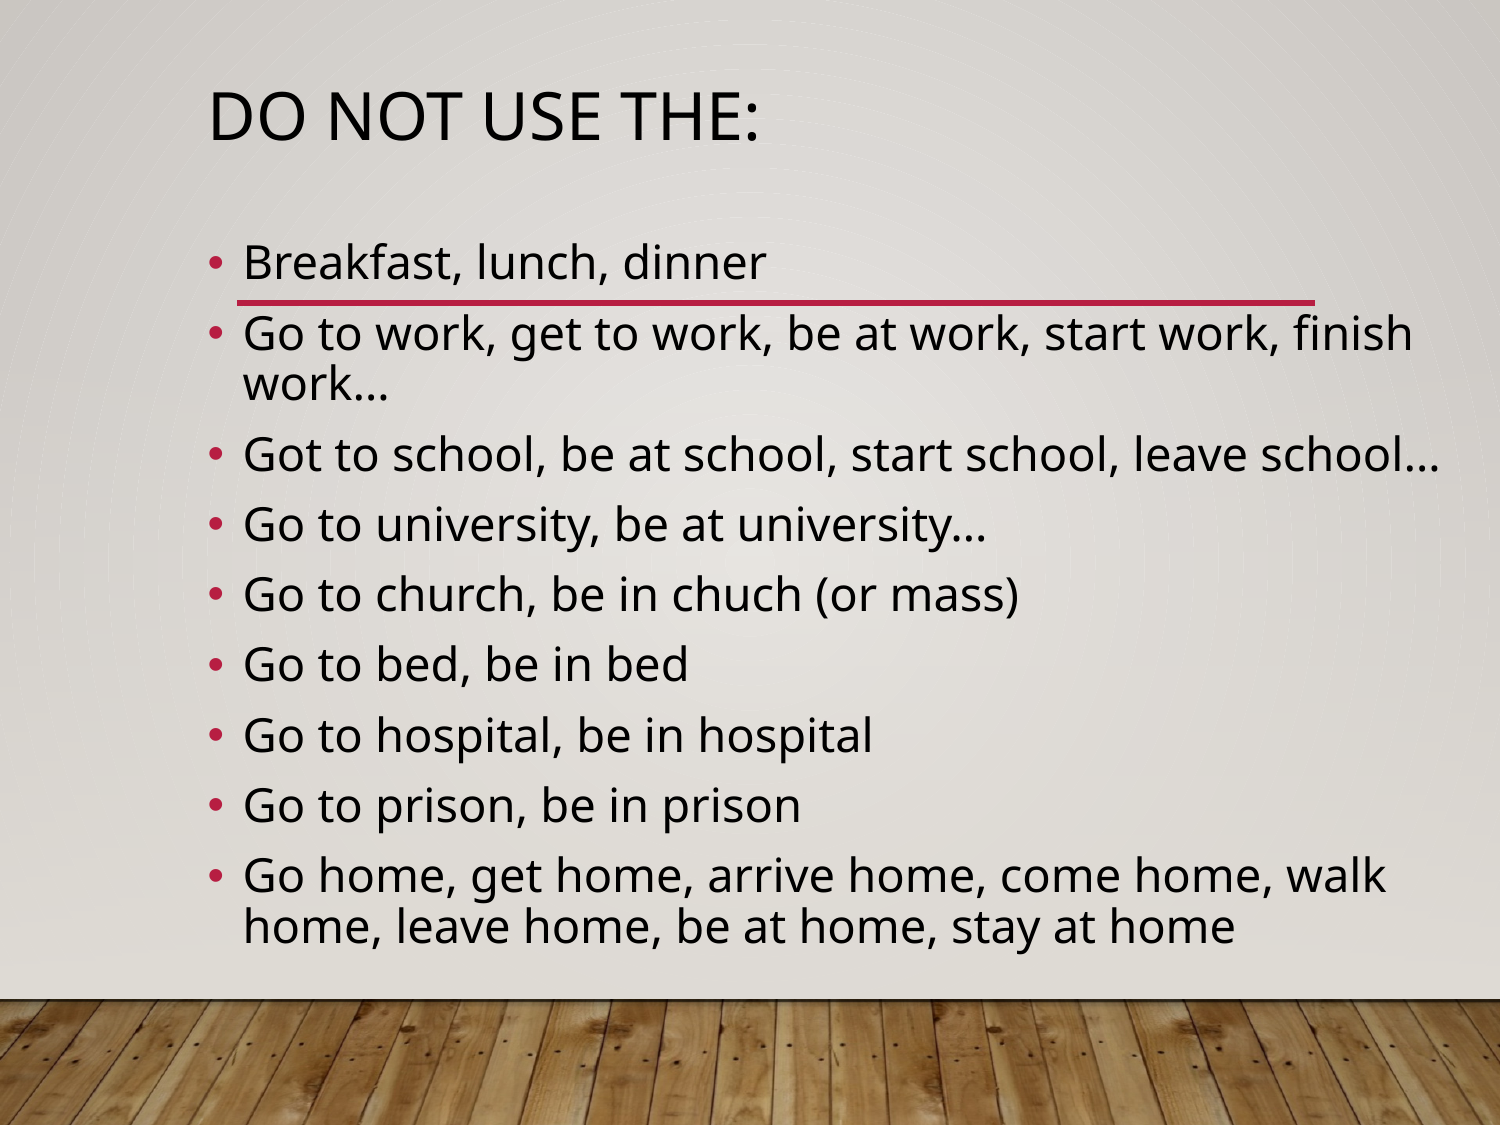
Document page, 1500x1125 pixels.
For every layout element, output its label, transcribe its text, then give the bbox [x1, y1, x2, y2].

list Breakfast, lunch, dinner Go to work, get to work, be at work, start work, finish work… Got to school, be at school, start school, leave school… Go to university, be at university… Go to church, be in chuch (or mass) Go to bed, be in bed Go to hospital, be in hospital Go to prison, be in prison Go home, get home, arrive home, come home, walk home, leave home, be at home, stay at home [192, 231, 1468, 1000]
picture [0, 999, 1500, 1125]
title Do not use the: [192, 75, 1468, 220]
